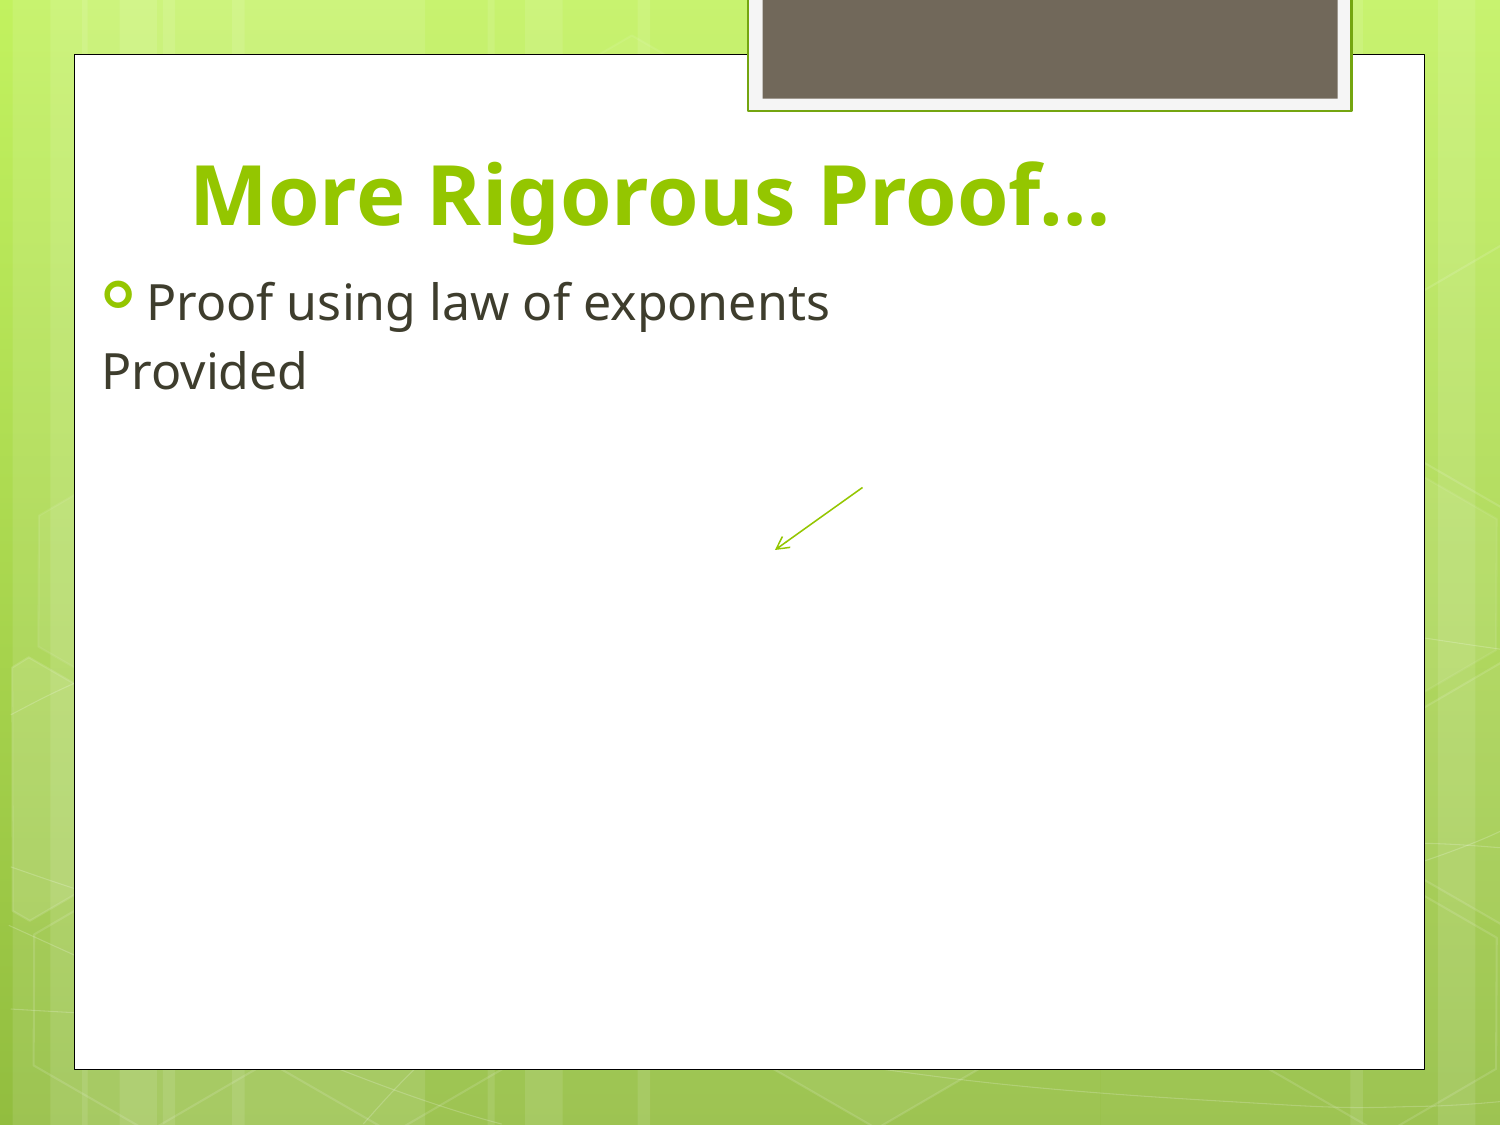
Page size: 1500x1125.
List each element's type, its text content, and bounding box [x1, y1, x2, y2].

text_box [774, 487, 863, 551]
title More Rigorous Proof… [174, 62, 1328, 250]
